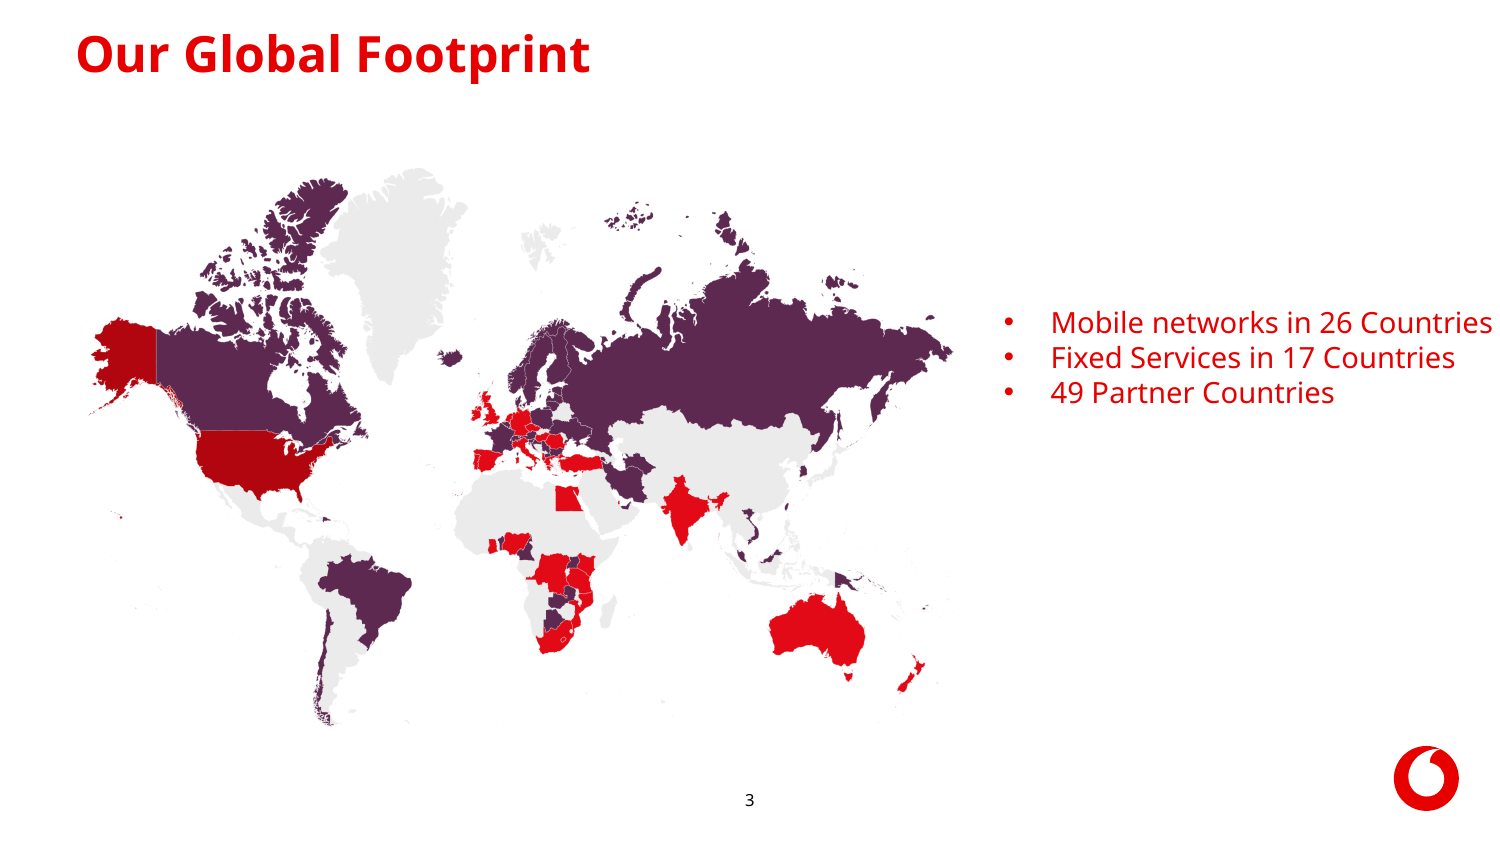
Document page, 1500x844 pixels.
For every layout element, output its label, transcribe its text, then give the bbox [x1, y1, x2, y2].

slide_number 3 [716, 773, 784, 813]
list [55, 160, 1029, 748]
title Our Global Footprint [75, 33, 1357, 178]
text_box Mobile networks in 26 Countries Fixed Services in 17 Countries 49 Partner Countries [1034, 304, 1406, 455]
